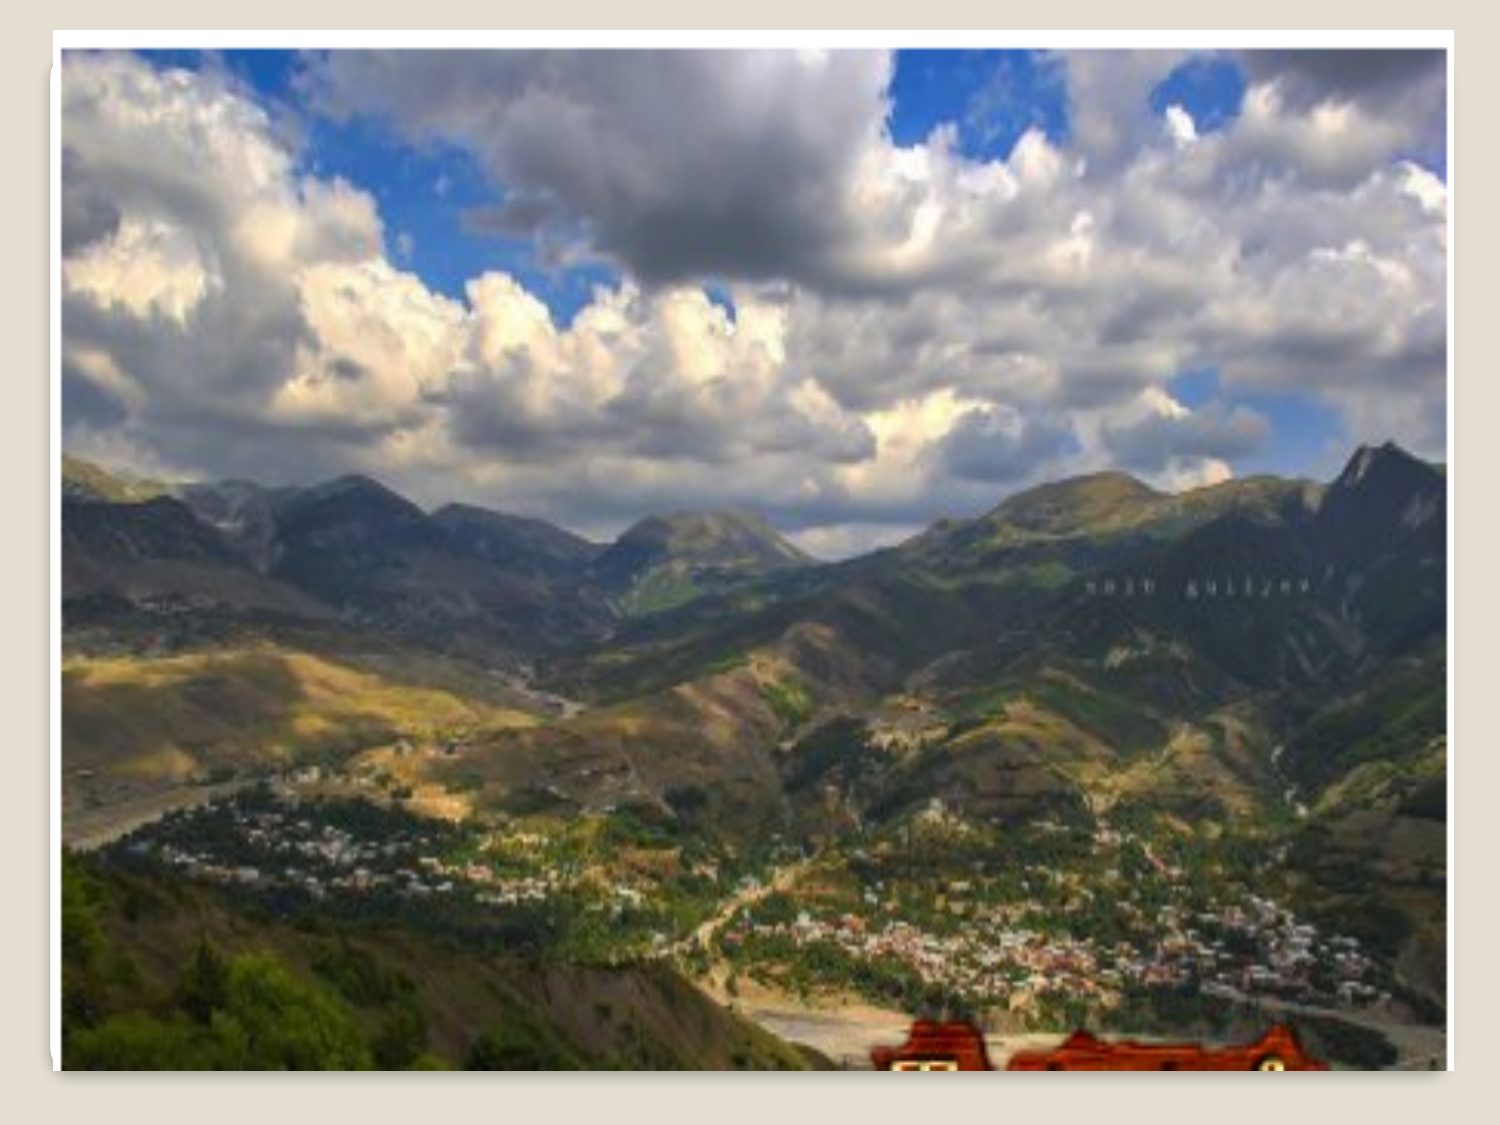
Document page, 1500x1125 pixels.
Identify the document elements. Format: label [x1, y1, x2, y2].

picture [52, 30, 1454, 1071]
